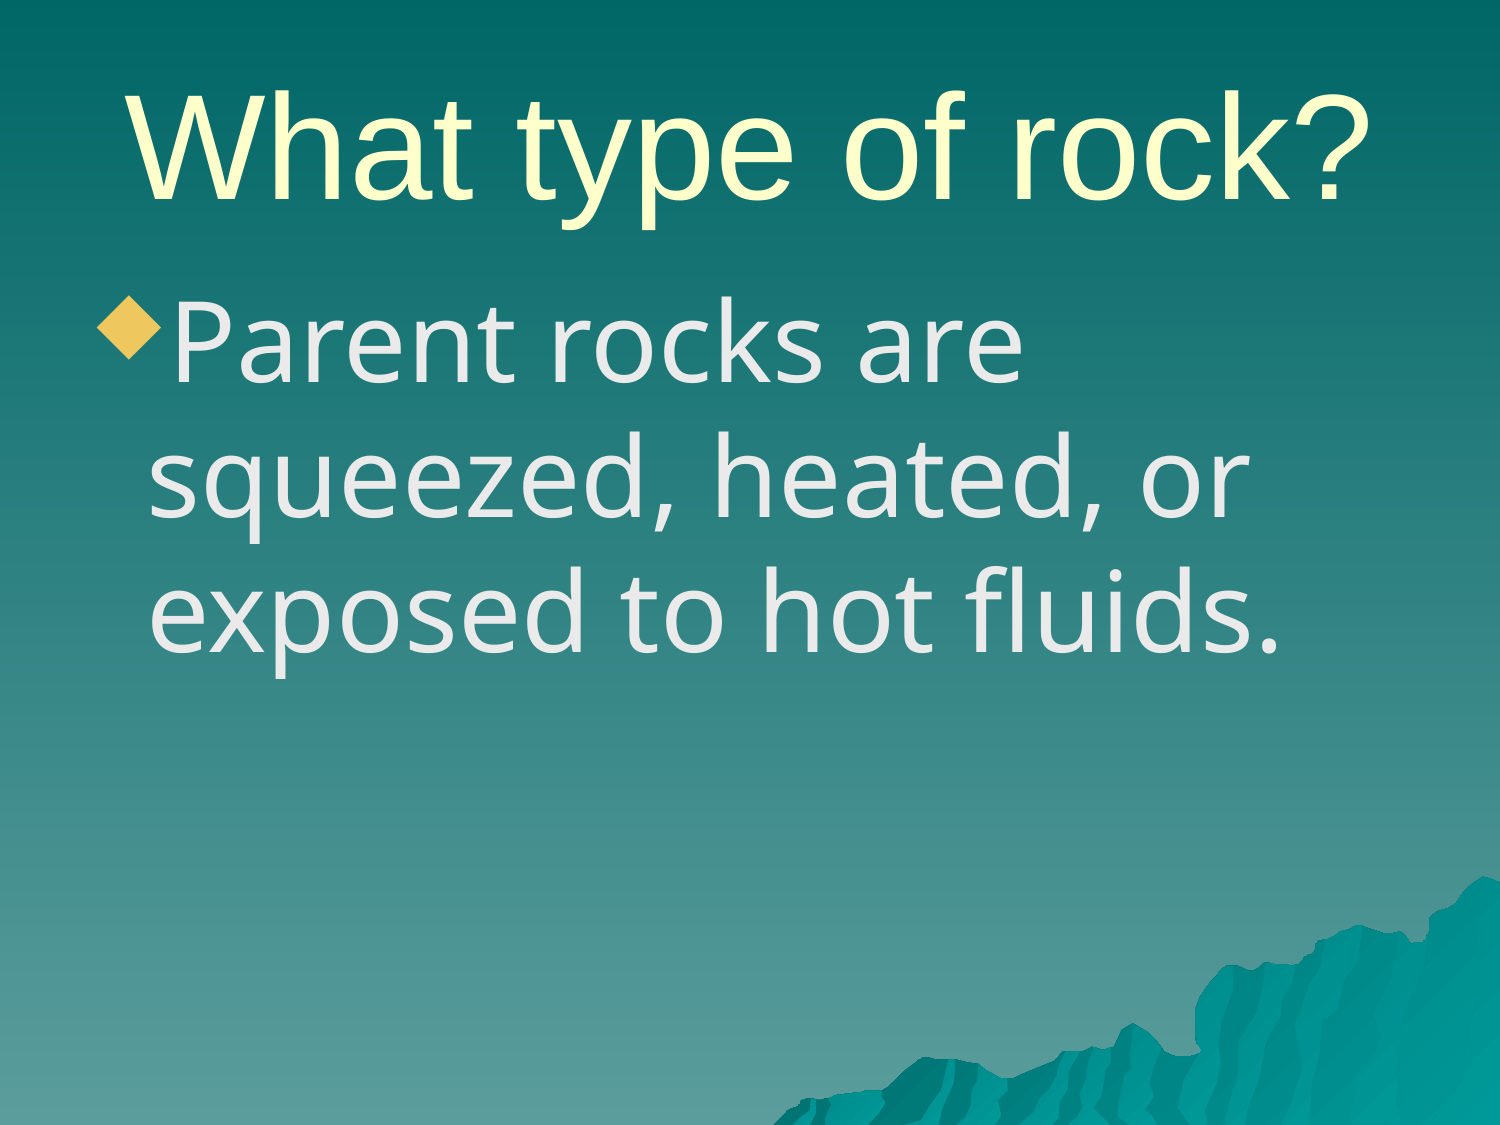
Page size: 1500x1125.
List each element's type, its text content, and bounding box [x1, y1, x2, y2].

list Parent rocks are squeezed, heated, or exposed to hot fluids. [75, 262, 1425, 1006]
title What type of rock? [75, 45, 1425, 233]
